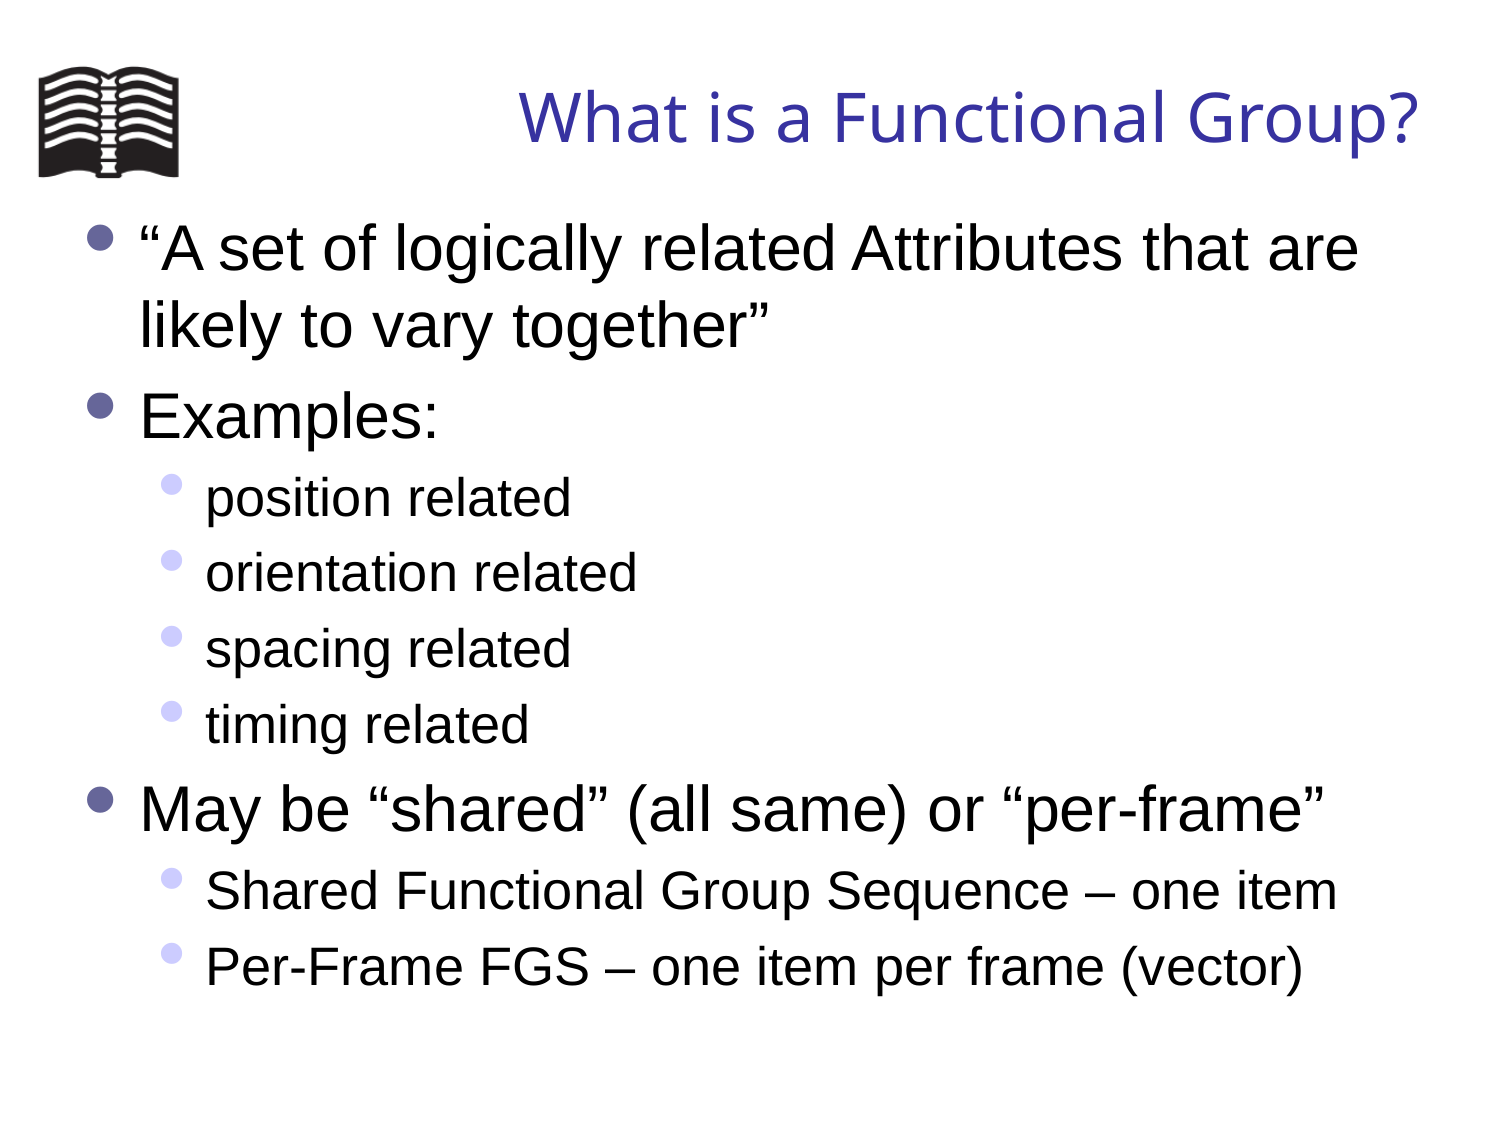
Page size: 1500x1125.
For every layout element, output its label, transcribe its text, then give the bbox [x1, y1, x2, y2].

list “A set of logically related Attributes that are likely to vary together” Examples: position related orientation related spacing related timing related May be “shared” (all same) or “per-frame” Shared Functional Group Sequence – one item Per-Frame FGS – one item per frame (vector) [68, 198, 1435, 1071]
title What is a Functional Group? [243, 48, 1435, 164]
